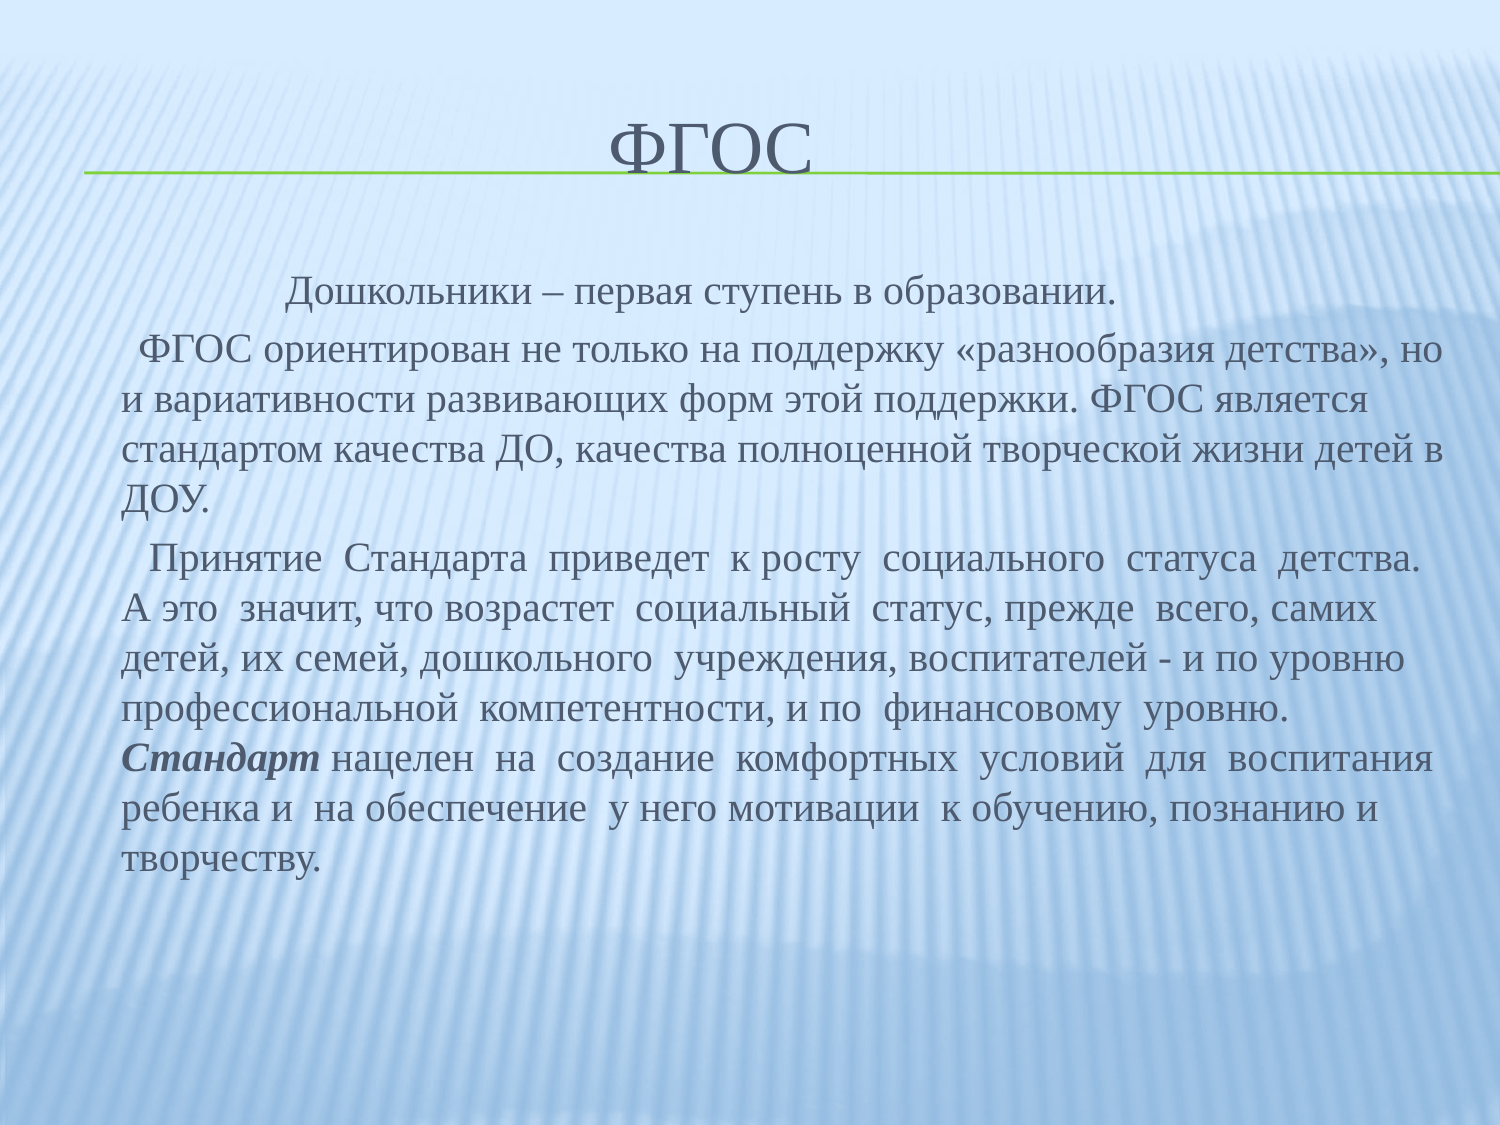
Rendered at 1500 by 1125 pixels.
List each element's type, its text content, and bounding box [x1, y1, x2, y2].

title ФГОС [50, 75, 1475, 213]
list Дошкольники – первая ступень в образовании. ФГОС ориентирован не только на поддержку «разнообразия детства», но и вариативности развивающих форм этой поддержки. ФГОС является стандартом качества ДО, качества полноценной творческой жизни детей в ДОУ. Принятие Стандарта приведет к росту социального статуса детства. А это значит, что возрастет социальный статус, прежде всего, самих детей, их семей, дошкольного учреждения, воспитателей - и по уровню профессиональной компетентности, и по финансовому уровню. Стандарт нацелен на создание комфортных условий для воспитания ребенка и на обеспечение у него мотивации к обучению, познанию и творчеству. [50, 254, 1475, 917]
